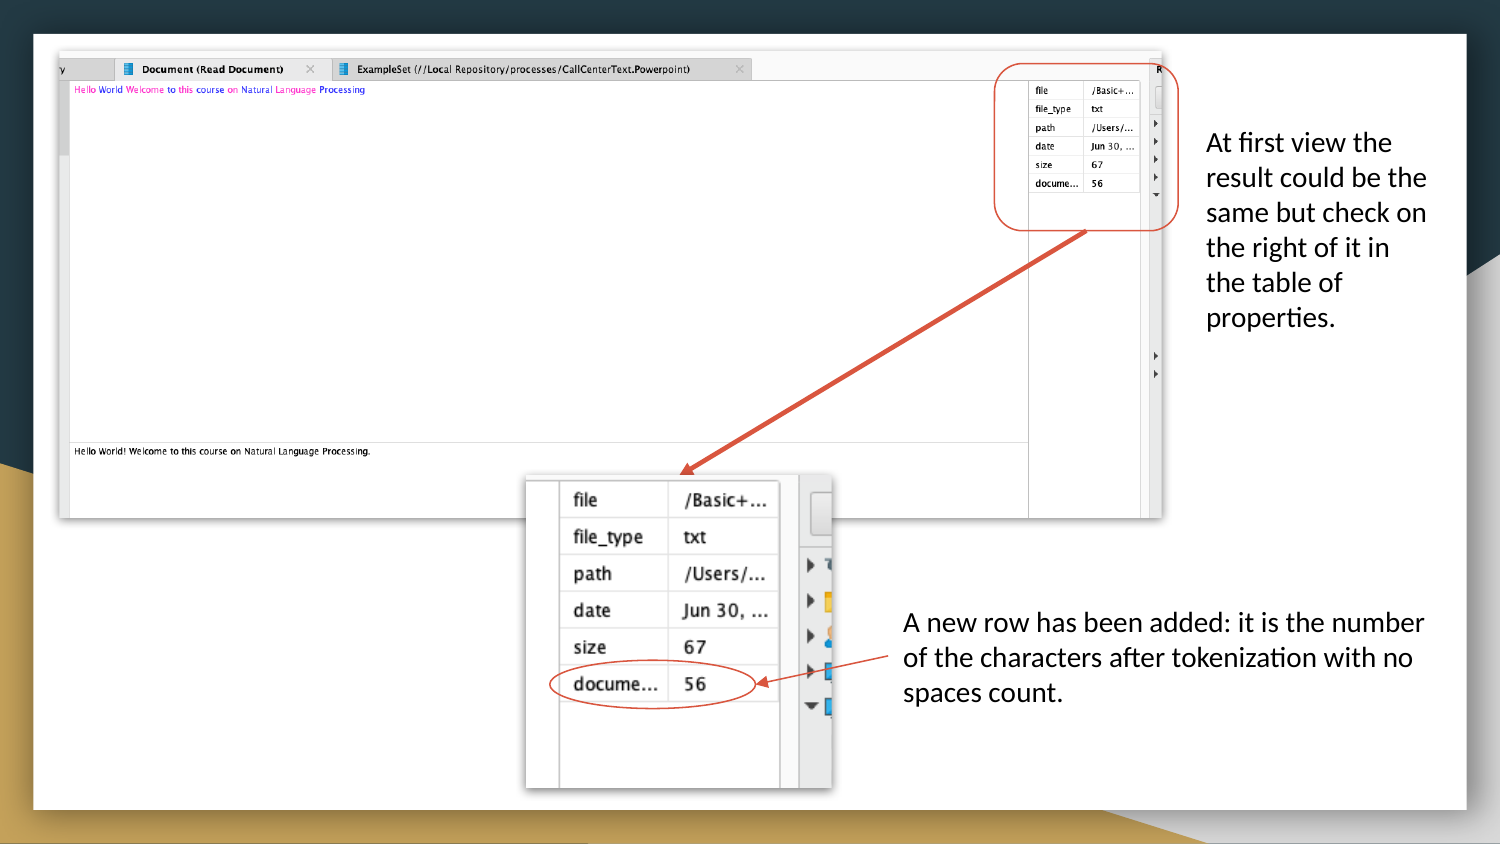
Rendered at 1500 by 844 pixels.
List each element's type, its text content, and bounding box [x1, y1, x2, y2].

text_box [755, 656, 889, 685]
text_box [1166, 68, 1179, 226]
text_box A new row has been added: it is the number of the characters after tokenization with no spaces count. [888, 588, 1442, 724]
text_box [678, 230, 1087, 477]
picture [59, 51, 1162, 788]
text_box At first view the result could be the same but check on the right of it in the table of properties. [1191, 108, 1448, 349]
